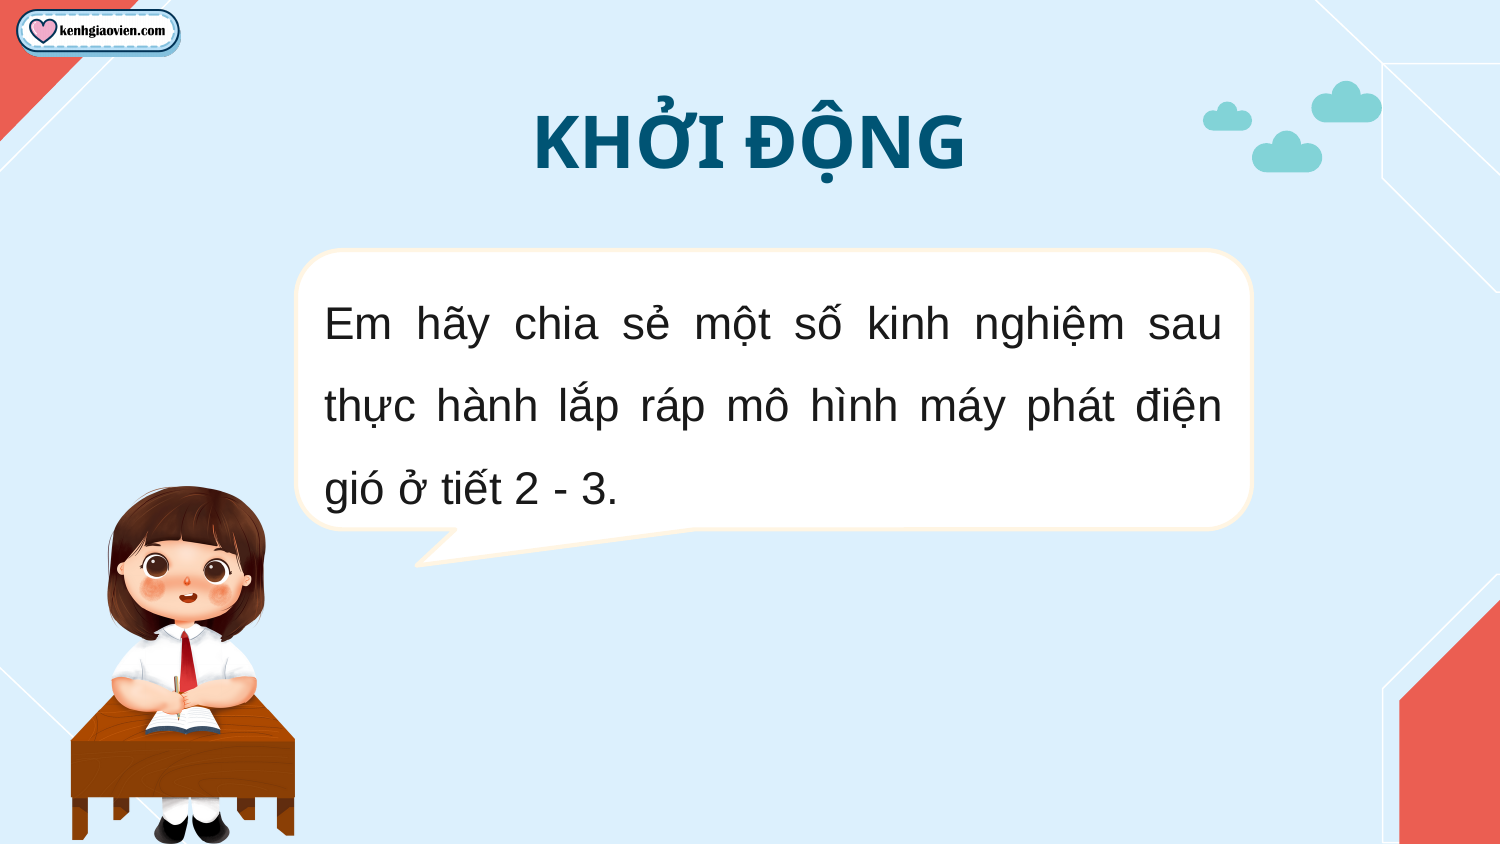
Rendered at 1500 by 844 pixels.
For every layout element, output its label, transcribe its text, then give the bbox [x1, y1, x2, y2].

title KHỞI ĐỘNG [118, 80, 1201, 175]
text_box Em hãy chia sẻ một số kinh nghiệm sau thực hành lắp ráp mô hình máy phát điện gió ở tiết 2 - 3. [295, 250, 1252, 566]
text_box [1202, 80, 1383, 173]
picture [70, 486, 297, 844]
picture [15, 8, 182, 58]
